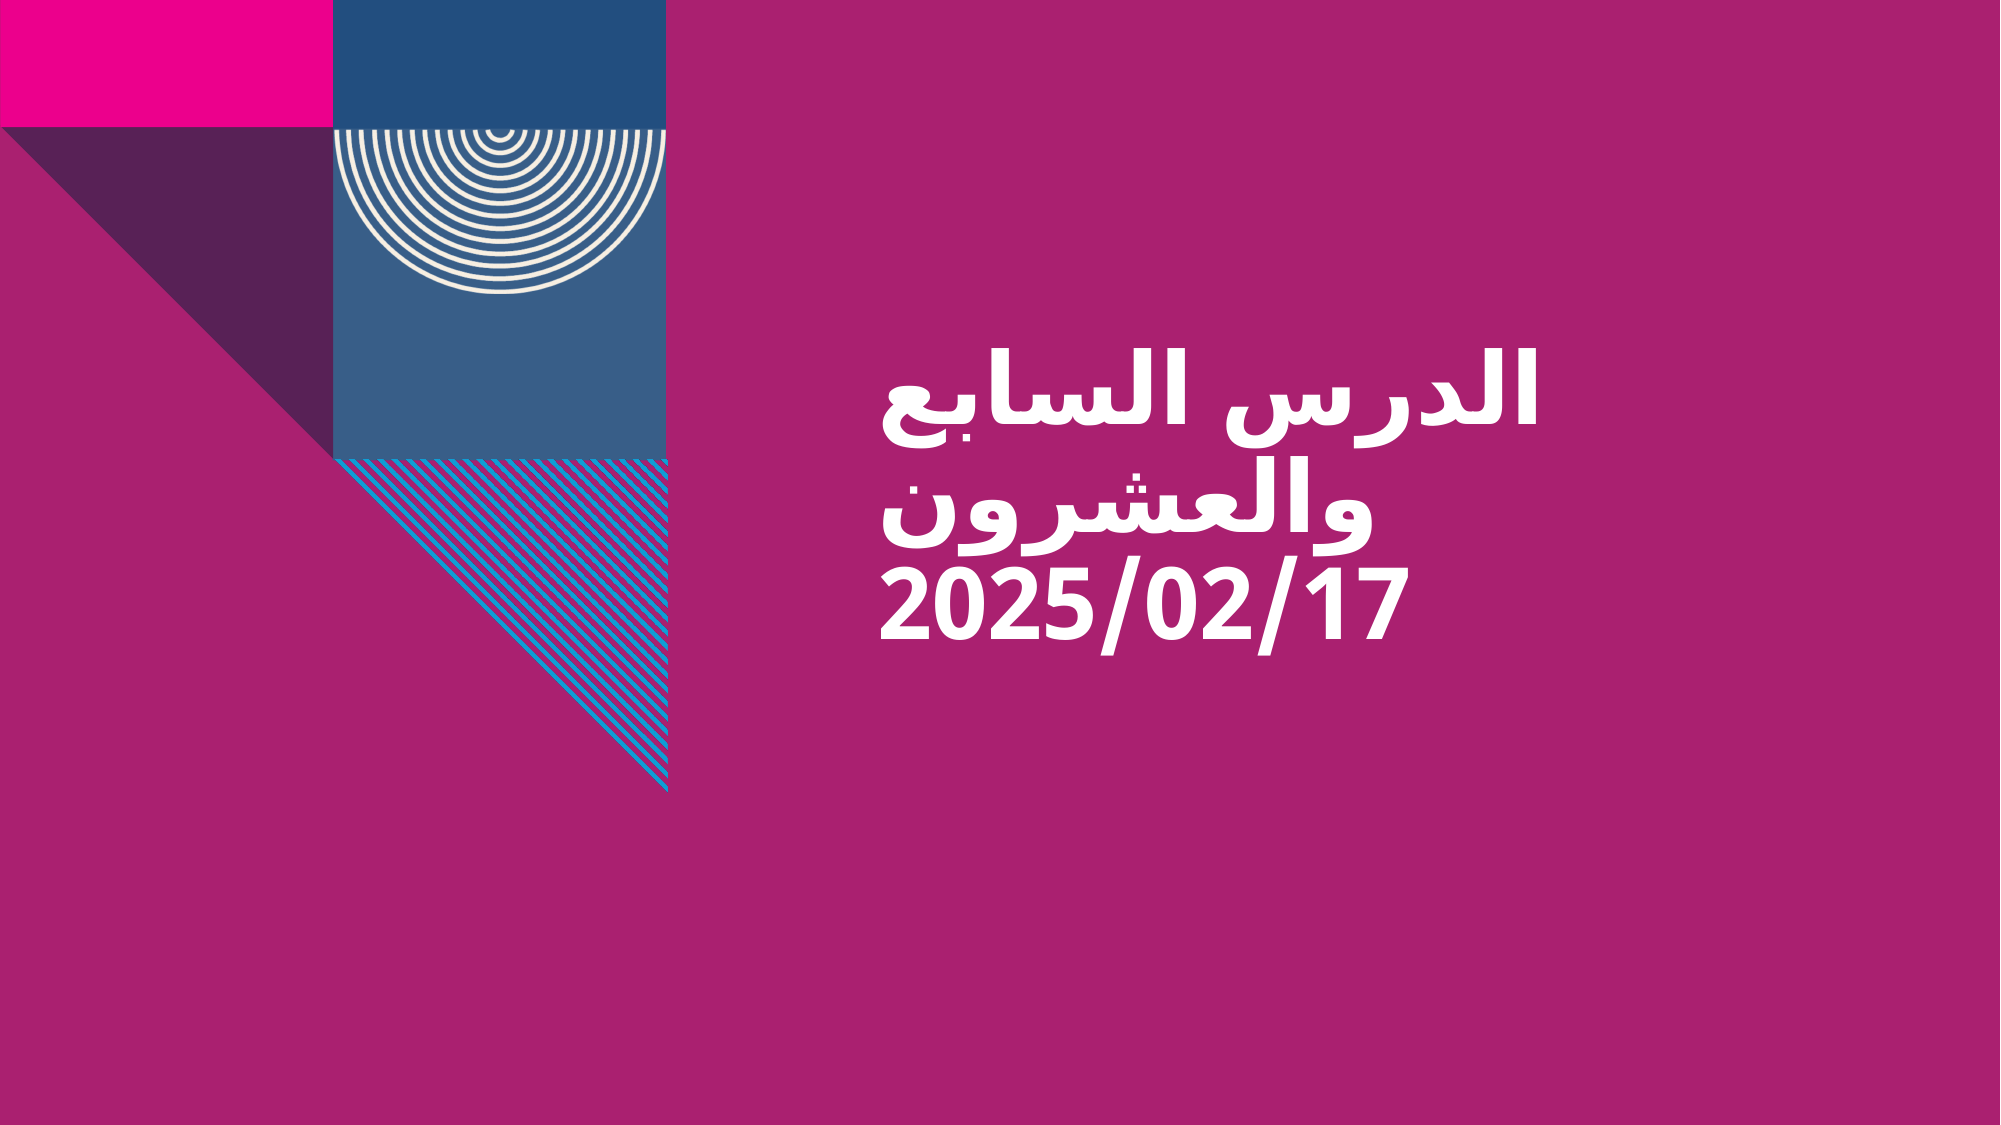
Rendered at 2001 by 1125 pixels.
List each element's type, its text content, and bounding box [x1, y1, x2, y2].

picture [0, 124, 669, 1125]
title الدرس السابع والعشرون 2025/02/17 [862, 45, 1945, 954]
